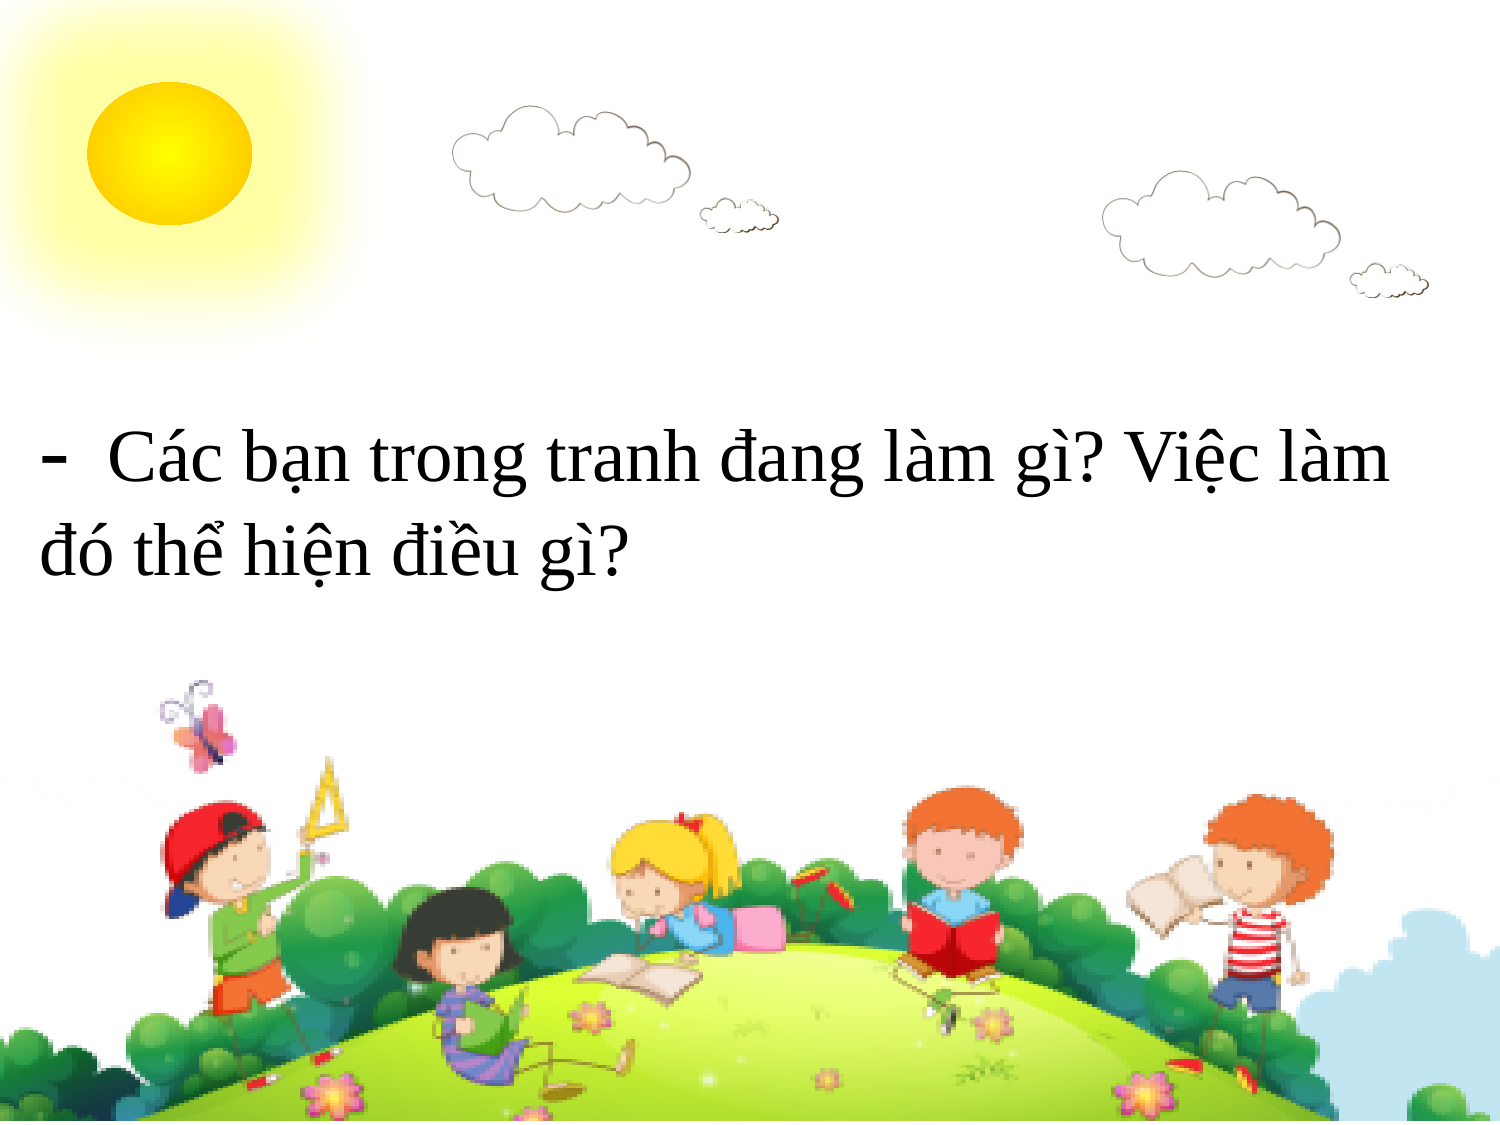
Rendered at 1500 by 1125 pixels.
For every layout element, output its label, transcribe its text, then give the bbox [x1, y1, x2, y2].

picture [449, 102, 813, 233]
picture [0, 676, 1500, 1121]
text_box - Các bạn trong tranh đang làm gì? Việc làm đó thể hiện điều gì? [24, 382, 1463, 598]
text_box [85, 80, 254, 228]
picture [1099, 167, 1463, 298]
